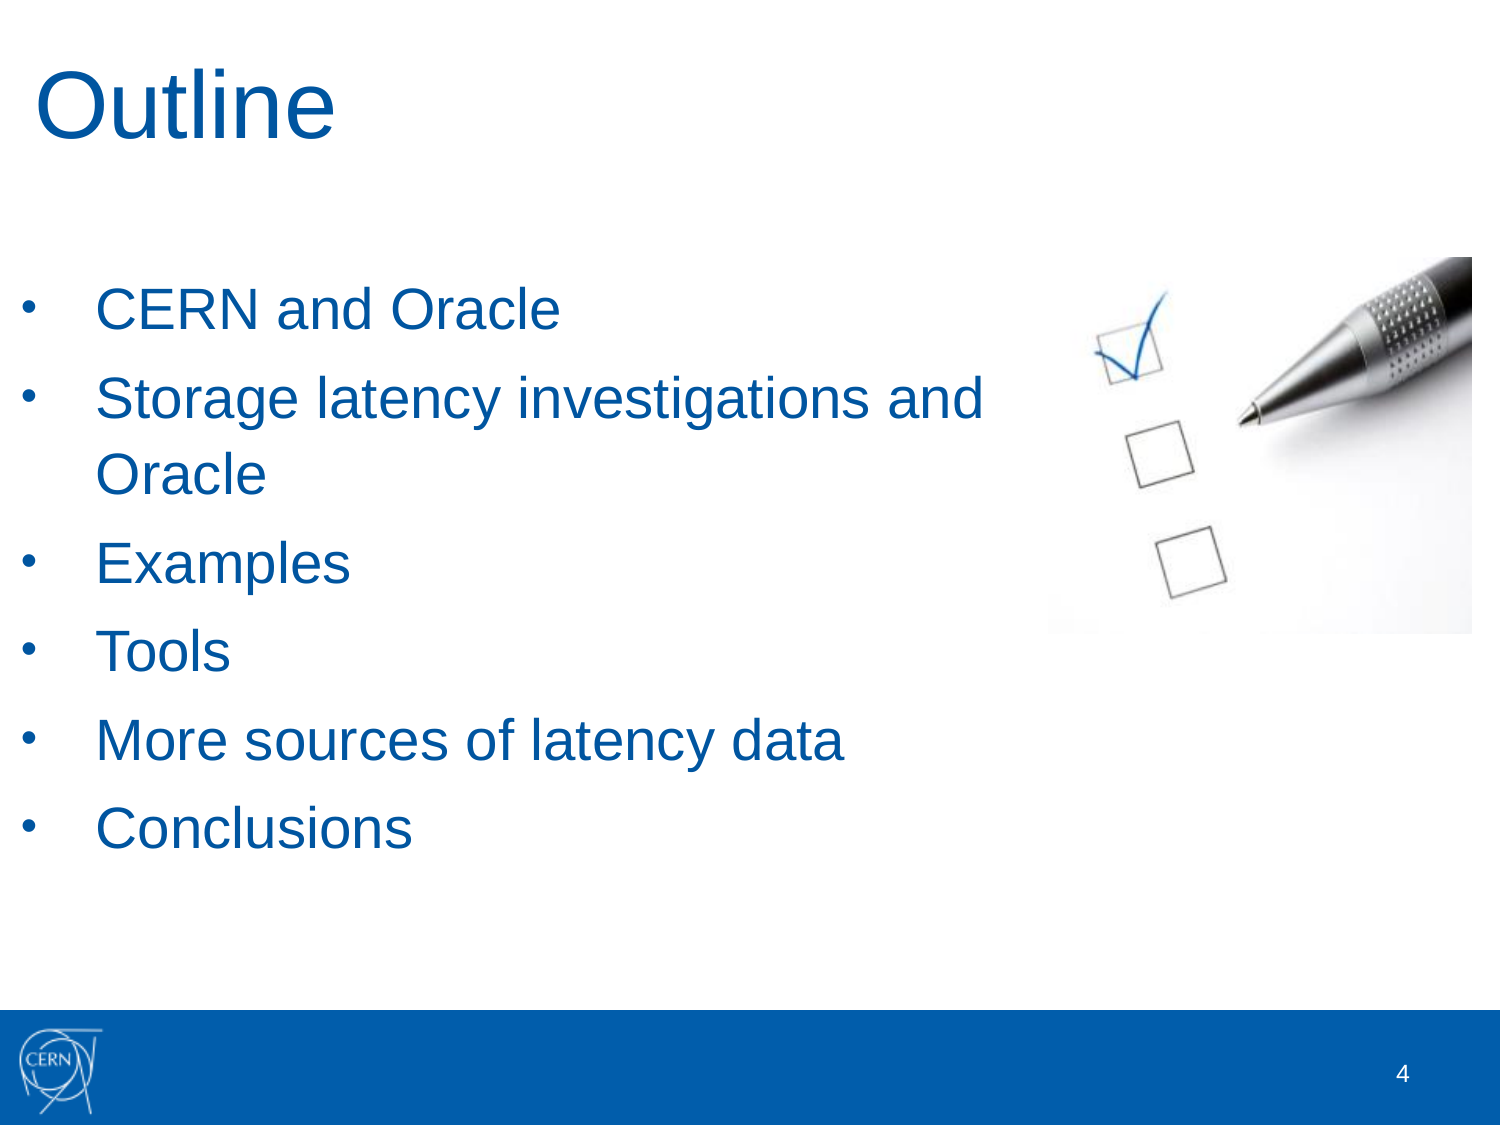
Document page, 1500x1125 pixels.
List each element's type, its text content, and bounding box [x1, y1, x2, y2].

picture [1107, 257, 1472, 634]
slide_number 4 [1342, 1042, 1425, 1103]
list CERN and Oracle Storage latency investigations and Oracle Examples Tools More sources of latency data Conclusions [0, 256, 1107, 882]
title Outline [26, 23, 1475, 178]
